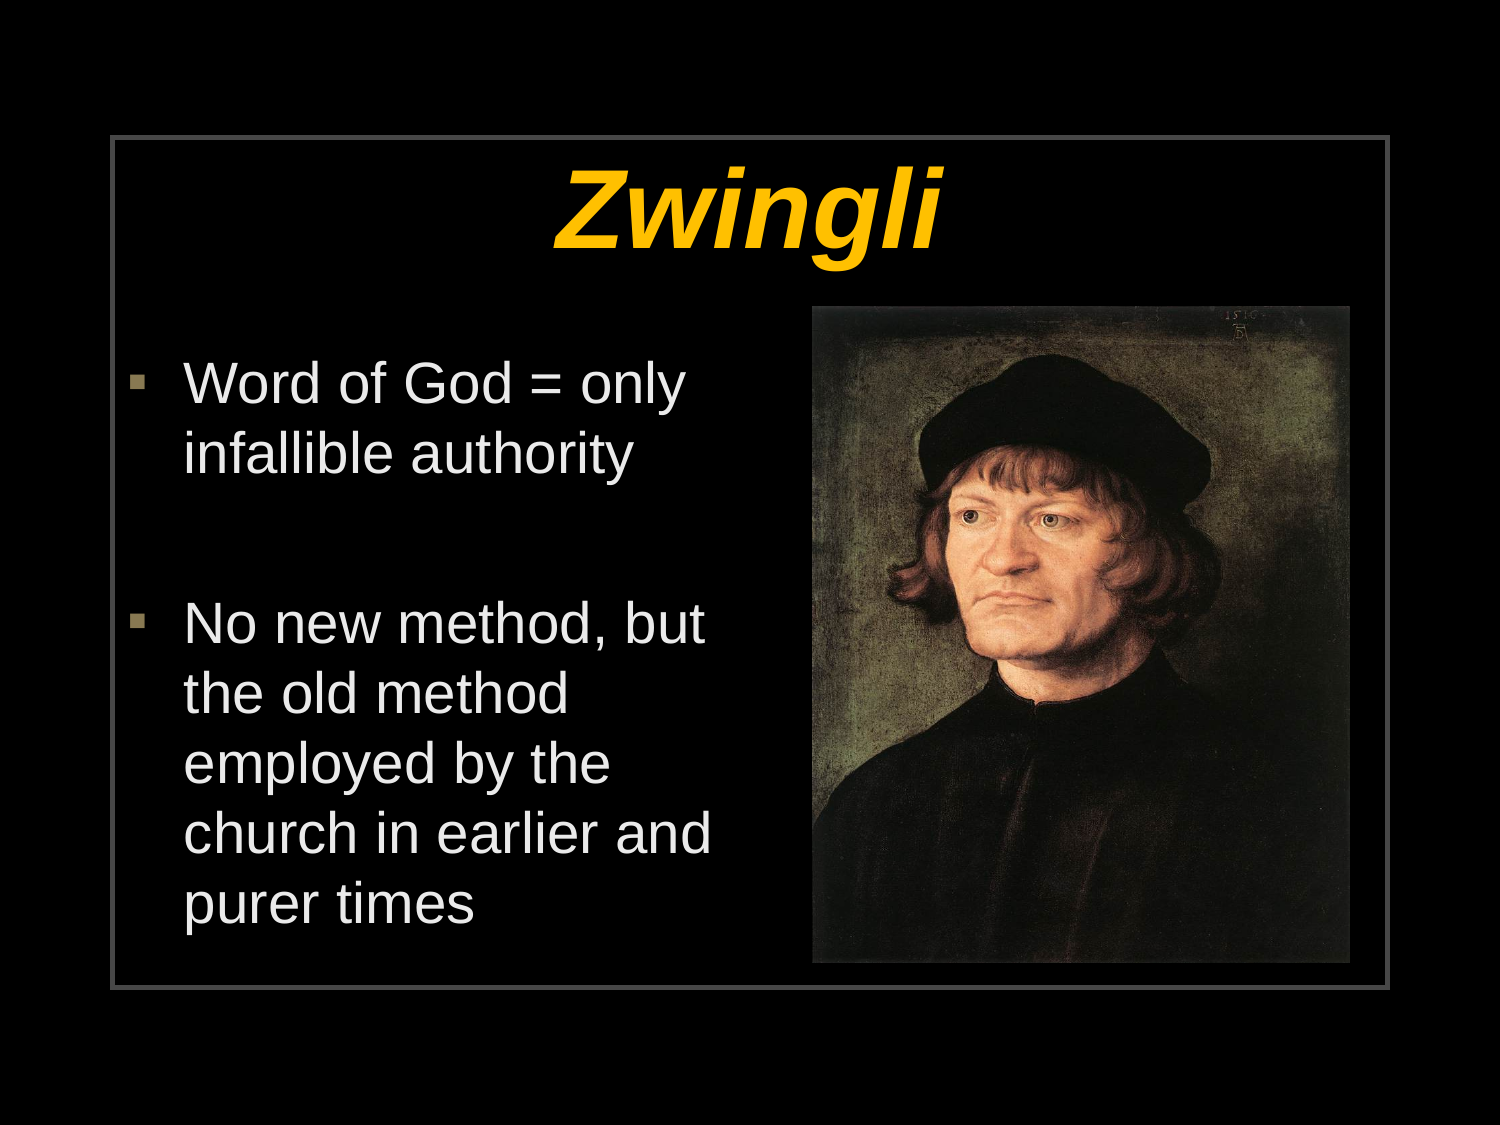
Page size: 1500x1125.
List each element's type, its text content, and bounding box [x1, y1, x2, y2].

picture [812, 305, 1351, 963]
list Word of God = only infallible authority No new method, but the old method employed by the church in earlier and purer times [112, 337, 741, 988]
title Zwingli [112, 112, 1388, 296]
